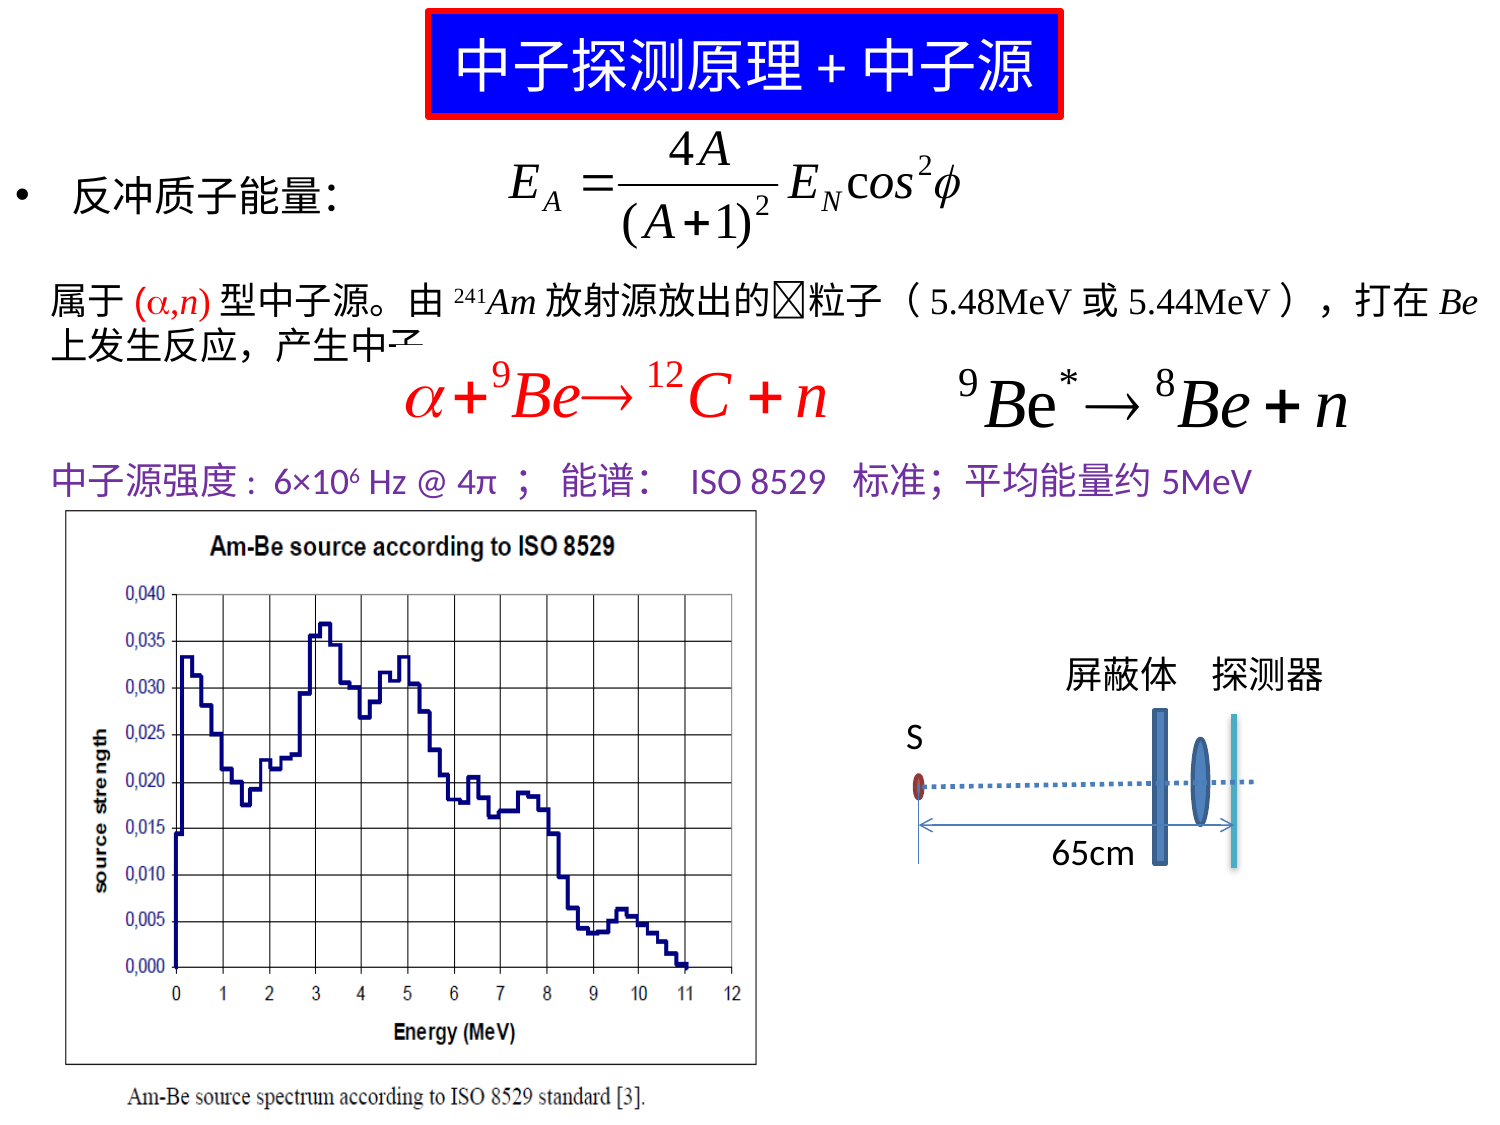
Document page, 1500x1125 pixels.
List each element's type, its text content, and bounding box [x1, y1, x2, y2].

list 反冲质子能量： [0, 23, 1379, 856]
text_box 65cm [1036, 820, 1177, 824]
text_box 探测器 [1196, 644, 1339, 704]
text_box [1152, 795, 1168, 820]
text_box [1190, 736, 1211, 780]
text_box 65cm [1036, 834, 1177, 881]
text_box 中子探测原理+中子源 [428, 11, 1061, 117]
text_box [922, 781, 1259, 788]
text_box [395, 344, 842, 434]
text_box S [891, 704, 939, 765]
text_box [499, 116, 973, 258]
picture [46, 503, 786, 1125]
text_box 屏蔽体 [1050, 644, 1193, 704]
text_box [912, 773, 924, 801]
text_box [1190, 795, 1210, 824]
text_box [947, 351, 1365, 446]
text_box 属于(,n)型中子源。由241Am放射源放出的粒子（5.48MeV或5.44MeV），打在Be上发生反应，产生中子。 中子源强度: 6×106 Hz @ 4π ； 能谱： ISO 8529 标准；平均能量约5MeV [35, 269, 1500, 510]
text_box [1152, 708, 1168, 780]
